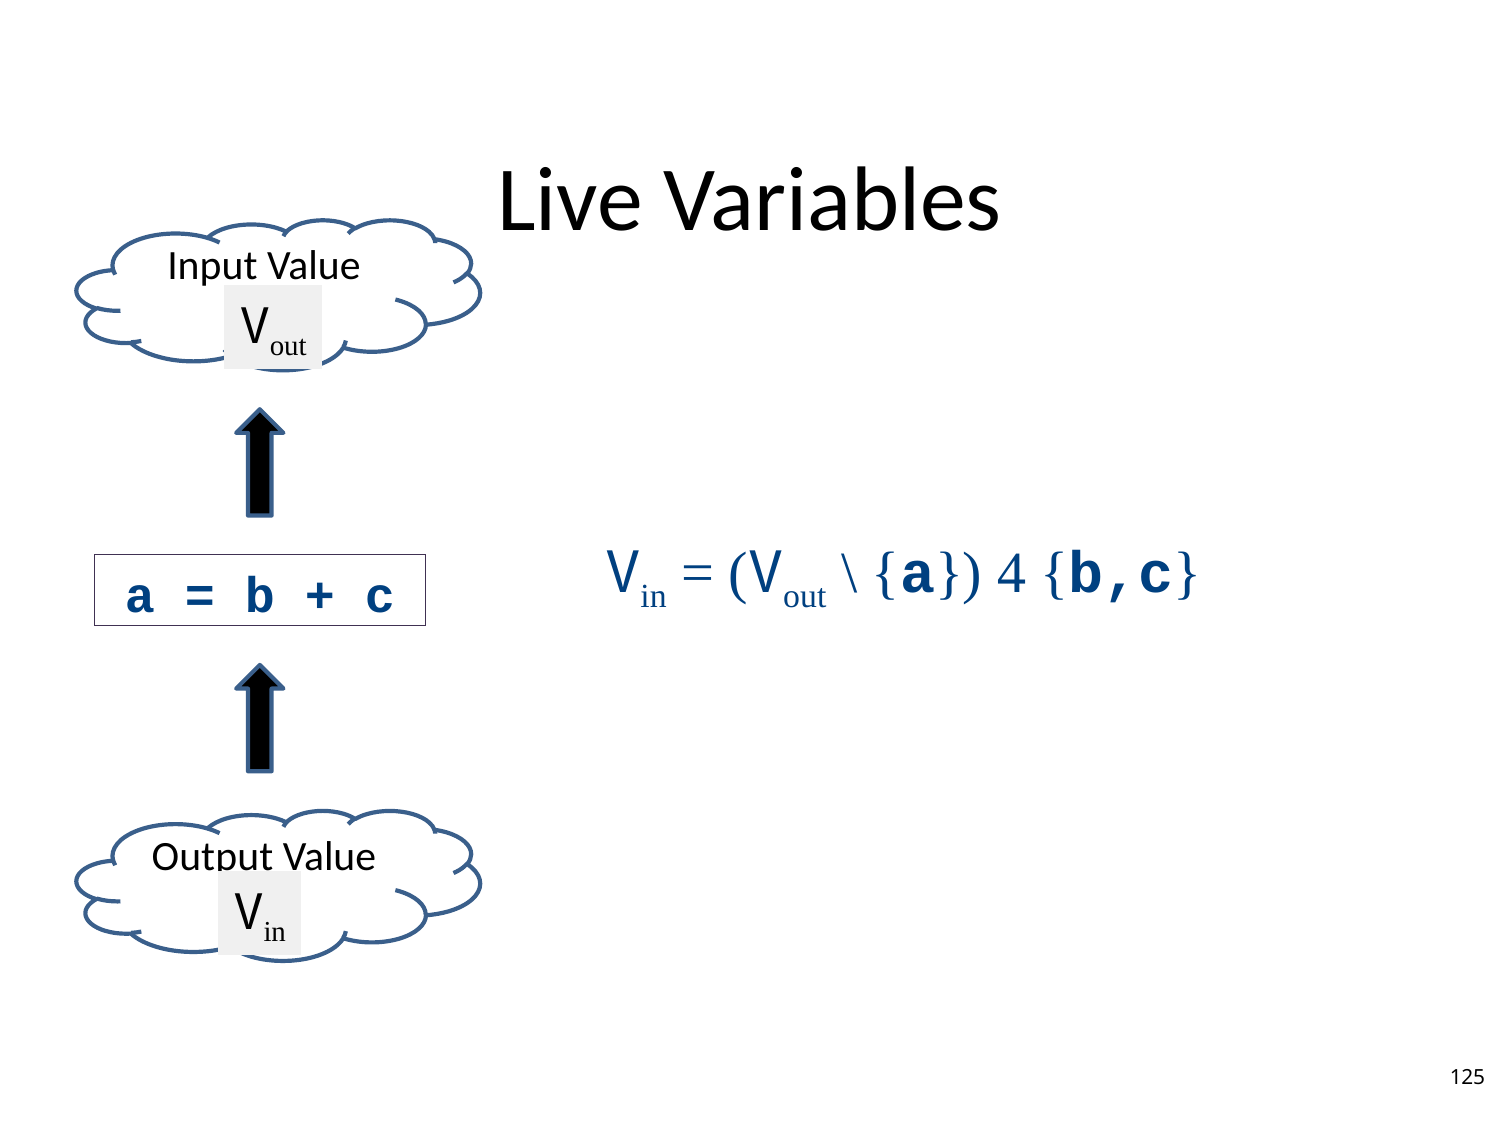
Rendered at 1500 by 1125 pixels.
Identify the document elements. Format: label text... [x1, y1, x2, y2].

text_box Vin [218, 871, 301, 955]
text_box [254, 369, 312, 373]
title Live Variables [112, 99, 1388, 288]
slide_number 125 [1187, 1055, 1500, 1102]
text_box Vout [224, 285, 322, 369]
text_box Input Value Vin [74, 218, 483, 366]
text_box [234, 407, 286, 518]
text_box Vin = (Vout \ {a})  {b,c} [501, 527, 1306, 622]
text_box [234, 662, 286, 774]
text_box a = b + c [94, 554, 426, 626]
text_box Output Value Vout [74, 808, 483, 964]
